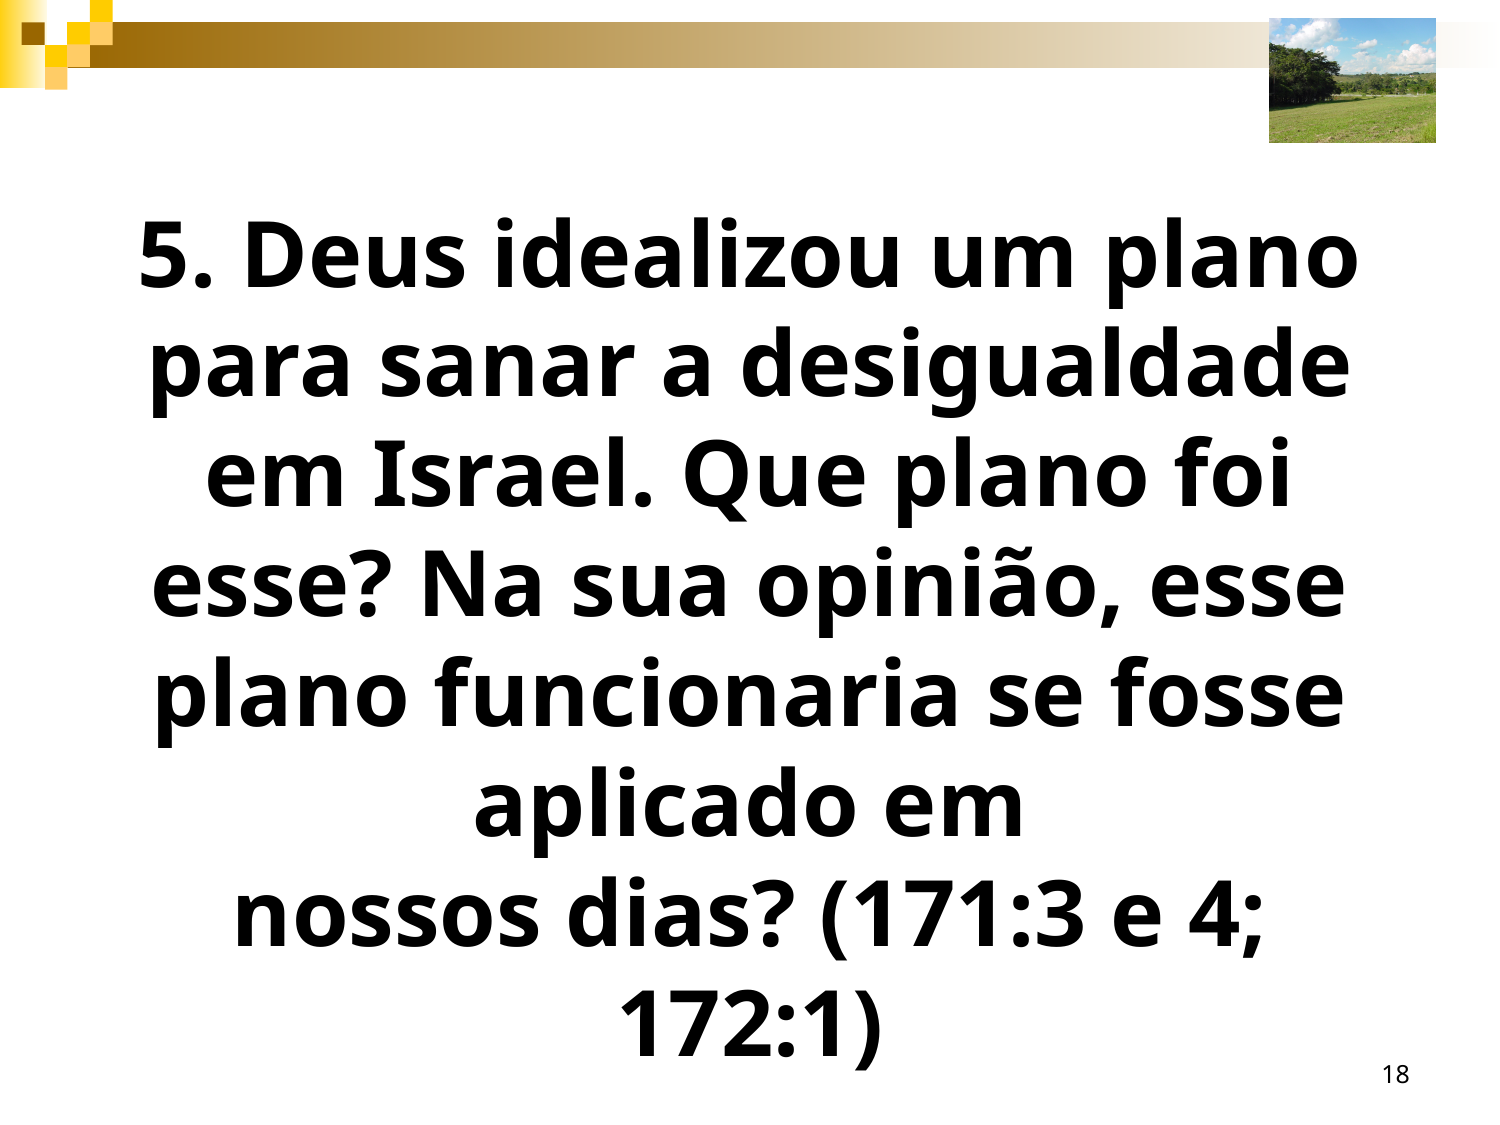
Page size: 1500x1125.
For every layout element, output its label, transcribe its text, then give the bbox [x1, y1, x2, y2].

slide_number 18 [1074, 1025, 1425, 1100]
picture [1269, 18, 1436, 143]
text_box 5. Deus idealizou um plano para sanar a desigualdade em Israel. Que plano foi esse? Na sua opinião, esse plano funcionaria se fosse aplicado em nossos dias? (171:3 e 4; 172:1) [76, 187, 1424, 1083]
